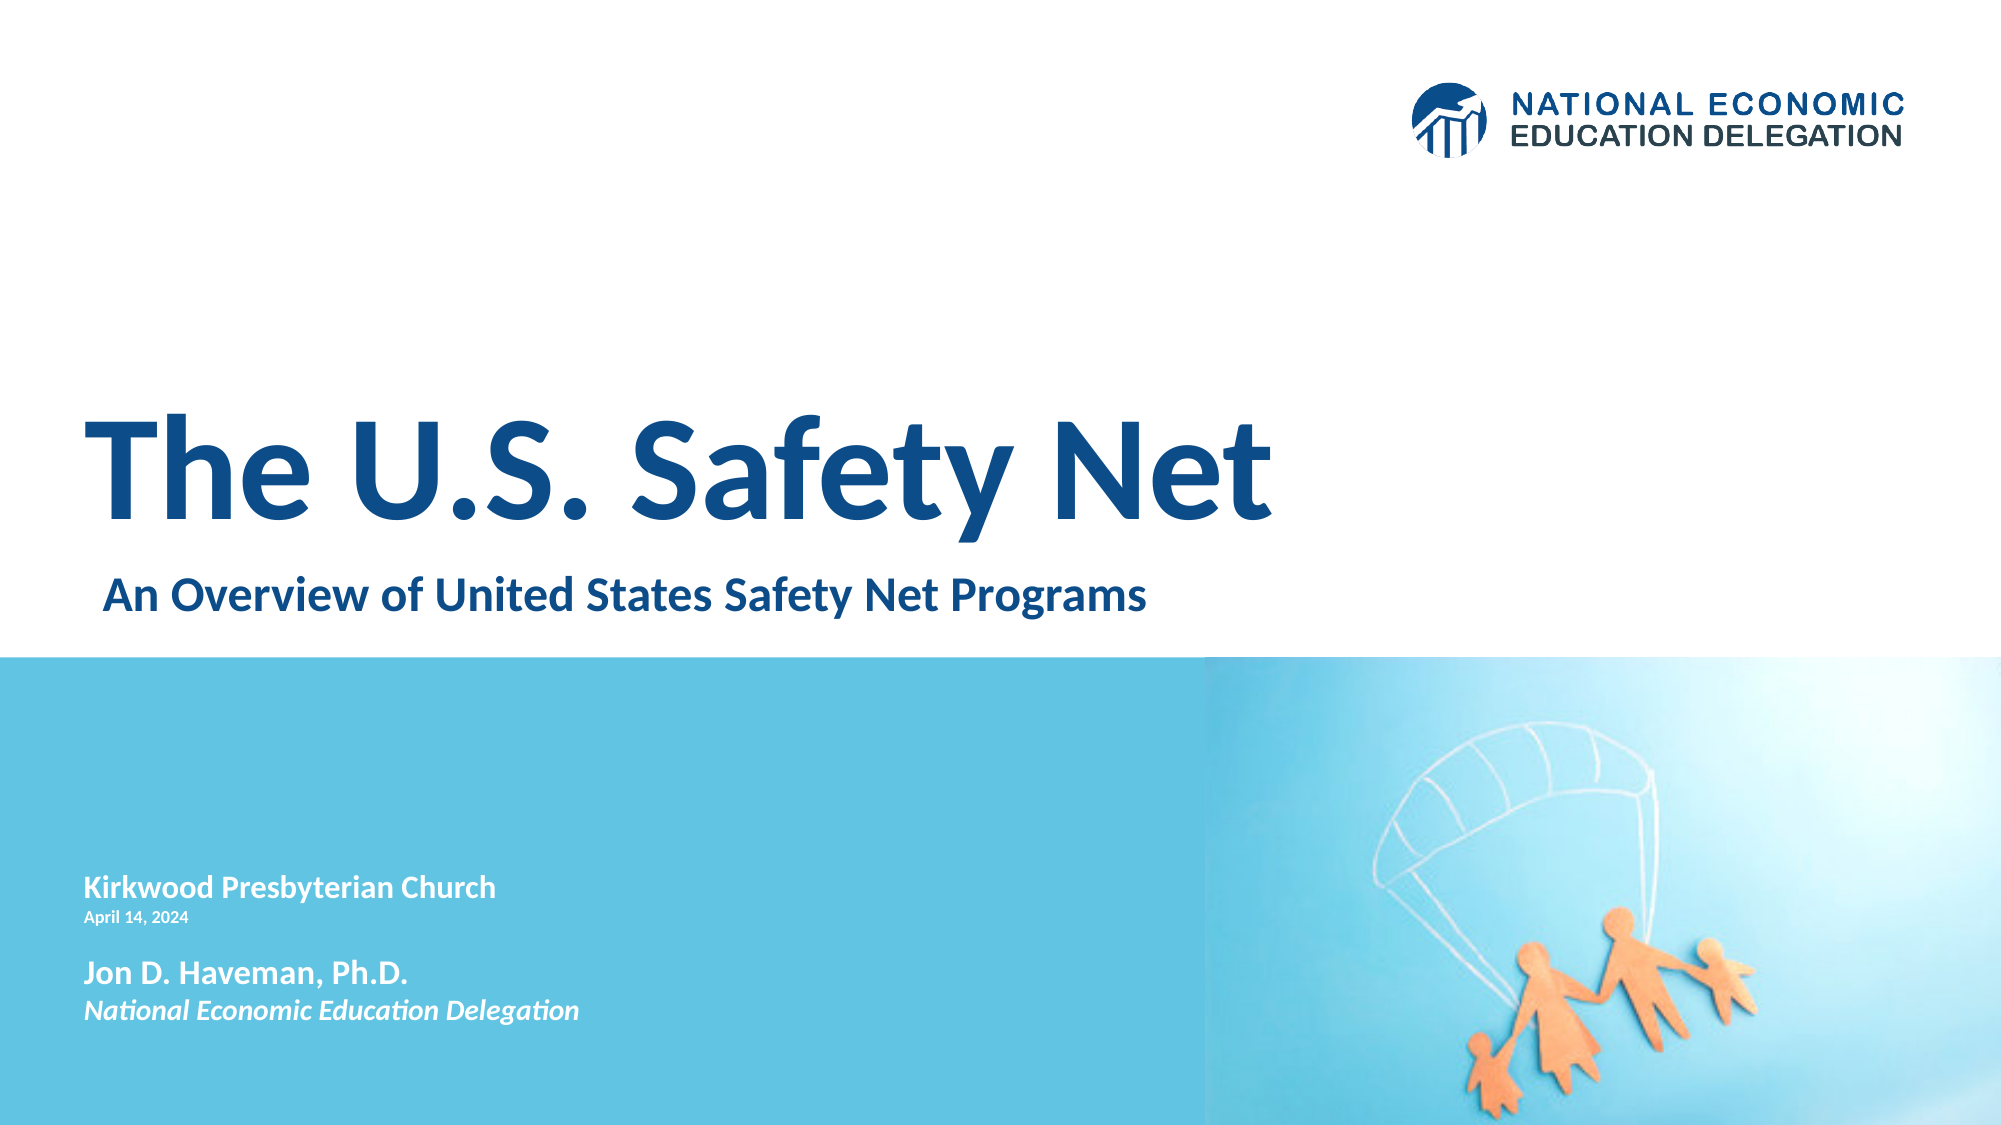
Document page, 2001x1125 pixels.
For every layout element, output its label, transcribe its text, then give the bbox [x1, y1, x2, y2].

title The U.S. Safety Net [69, 382, 1366, 561]
text_box Kirkwood Presbyterian Church April 14, 2024 Jon D. Haveman, Ph.D. National Economic Education Delegation [69, 858, 1075, 1038]
text_box [0, 656, 1253, 1125]
picture [1403, 77, 1916, 163]
text_box An Overview of United States Safety Net Programs [87, 553, 1199, 629]
picture [1205, 657, 2001, 1125]
